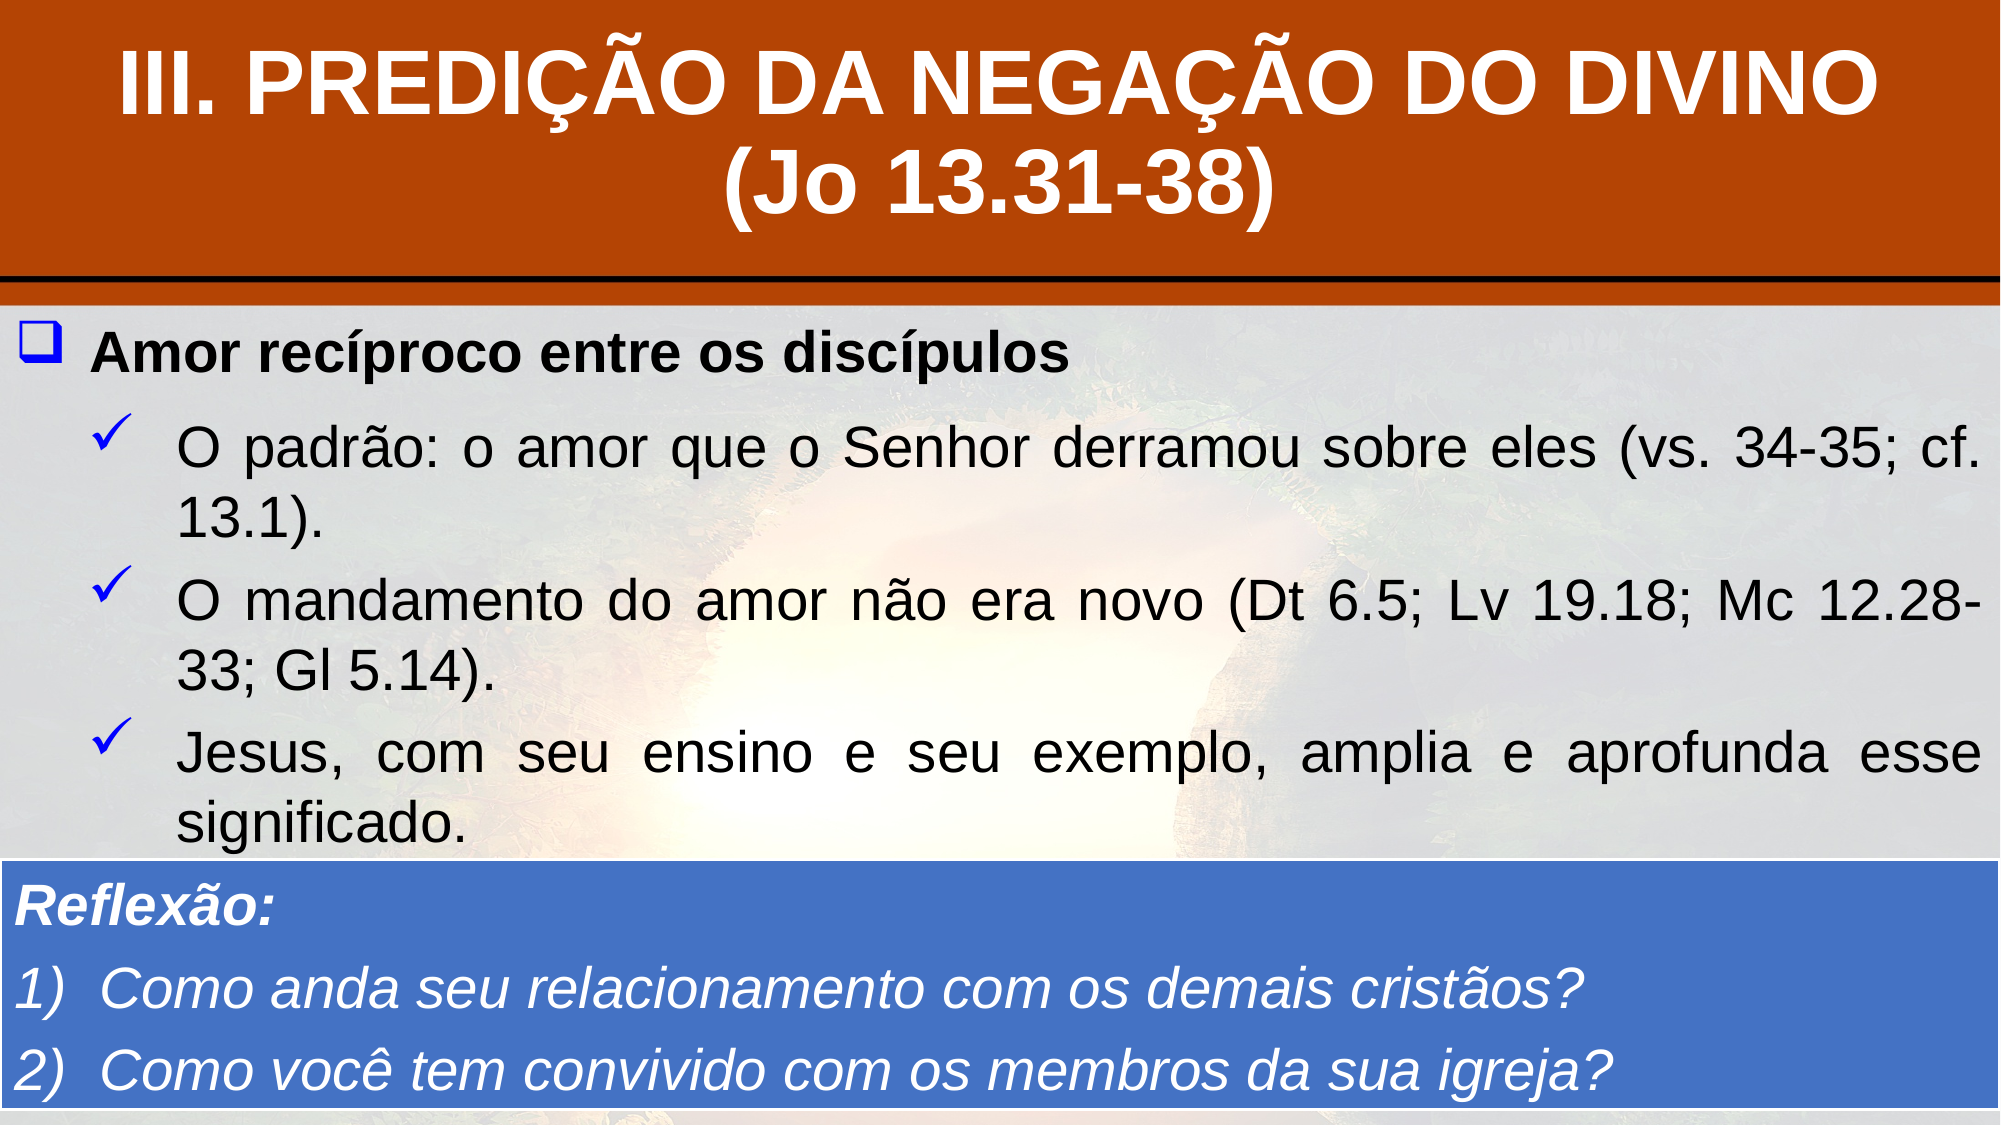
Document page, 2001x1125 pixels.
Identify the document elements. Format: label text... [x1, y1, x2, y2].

text_box Reflexão: Como anda seu relacionamento com os demais cristãos? Como você tem convivido com os membros da sua igreja? [0, 858, 2000, 1111]
text_box Amor recíproco entre os discípulos O padrão: o amor que o Senhor derramou sobre eles (vs. 34-35; cf. 13.1). O mandamento do amor não era novo (Dt 6.5; Lv 19.18; Mc 12.28-33; Gl 5.14). Jesus, com seu ensino e seu exemplo, amplia e aprofunda esse significado. [0, 306, 2000, 858]
picture [0, 0, 2001, 1125]
title III. PREDIÇÃO DA NEGAÇÃO DO DIVINO (Jo 13.31-38) [0, 19, 2000, 249]
